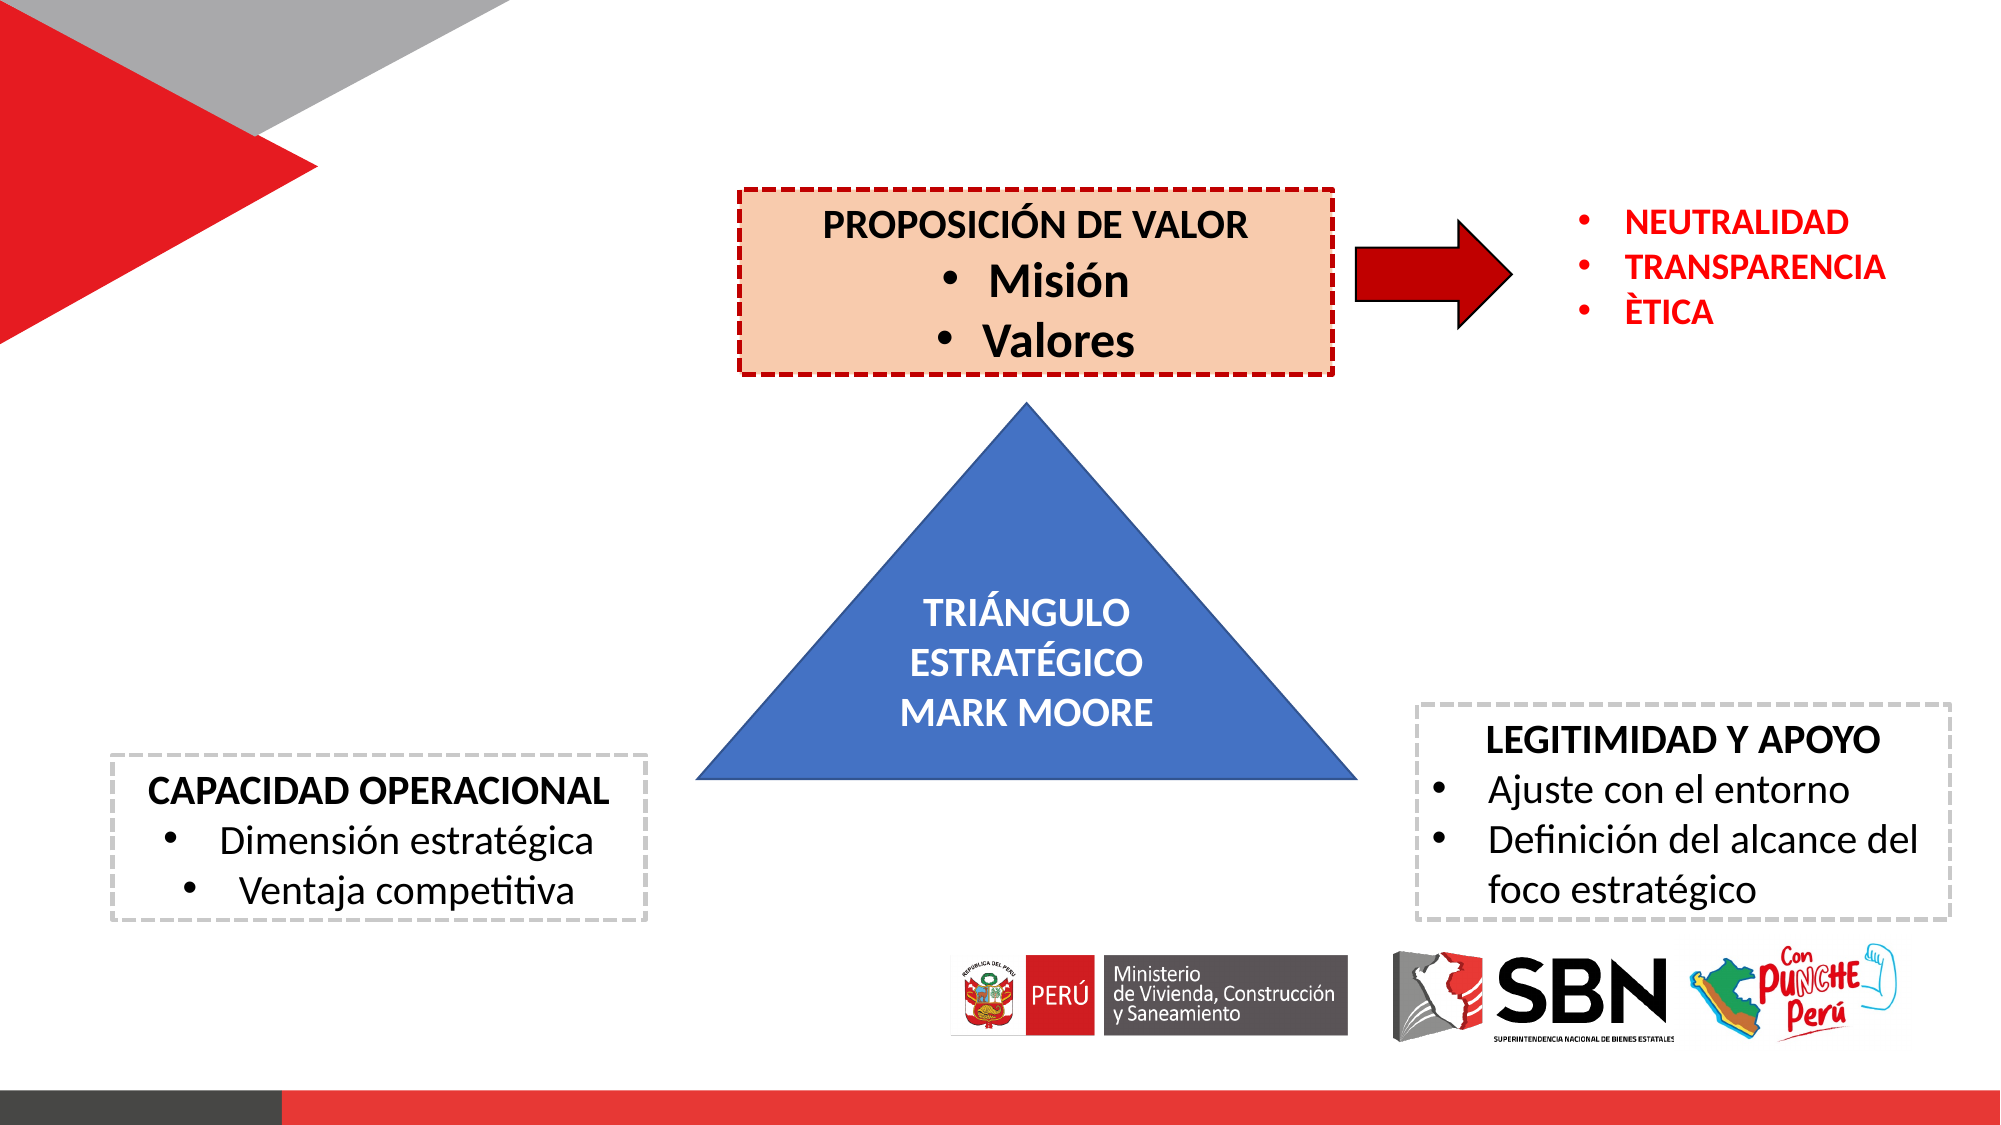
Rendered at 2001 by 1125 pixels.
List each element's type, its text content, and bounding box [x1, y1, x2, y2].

text_box [0, 1089, 281, 1125]
text_box NEUTRALIDAD TRANSPARENCIA ÈTICA [1563, 189, 1950, 340]
picture [933, 942, 1359, 1051]
text_box [1354, 218, 1514, 331]
text_box TRIÁNGULO ESTRATÉGICO MARK MOORE [695, 401, 1359, 781]
text_box [0, 0, 511, 138]
text_box CAPACIDAD OPERACIONAL Dimensión estratégica Ventaja competitiva [112, 755, 646, 920]
text_box LEGITIMIDAD Y APOYO Ajuste con el entorno Definición del alcance del foco estratégico [1417, 704, 1950, 920]
picture [1393, 934, 1912, 1051]
text_box PROPOSICIÓN DE VALOR Misión Valores [739, 189, 1333, 375]
text_box [0, 2, 321, 346]
text_box [281, 1089, 2000, 1125]
